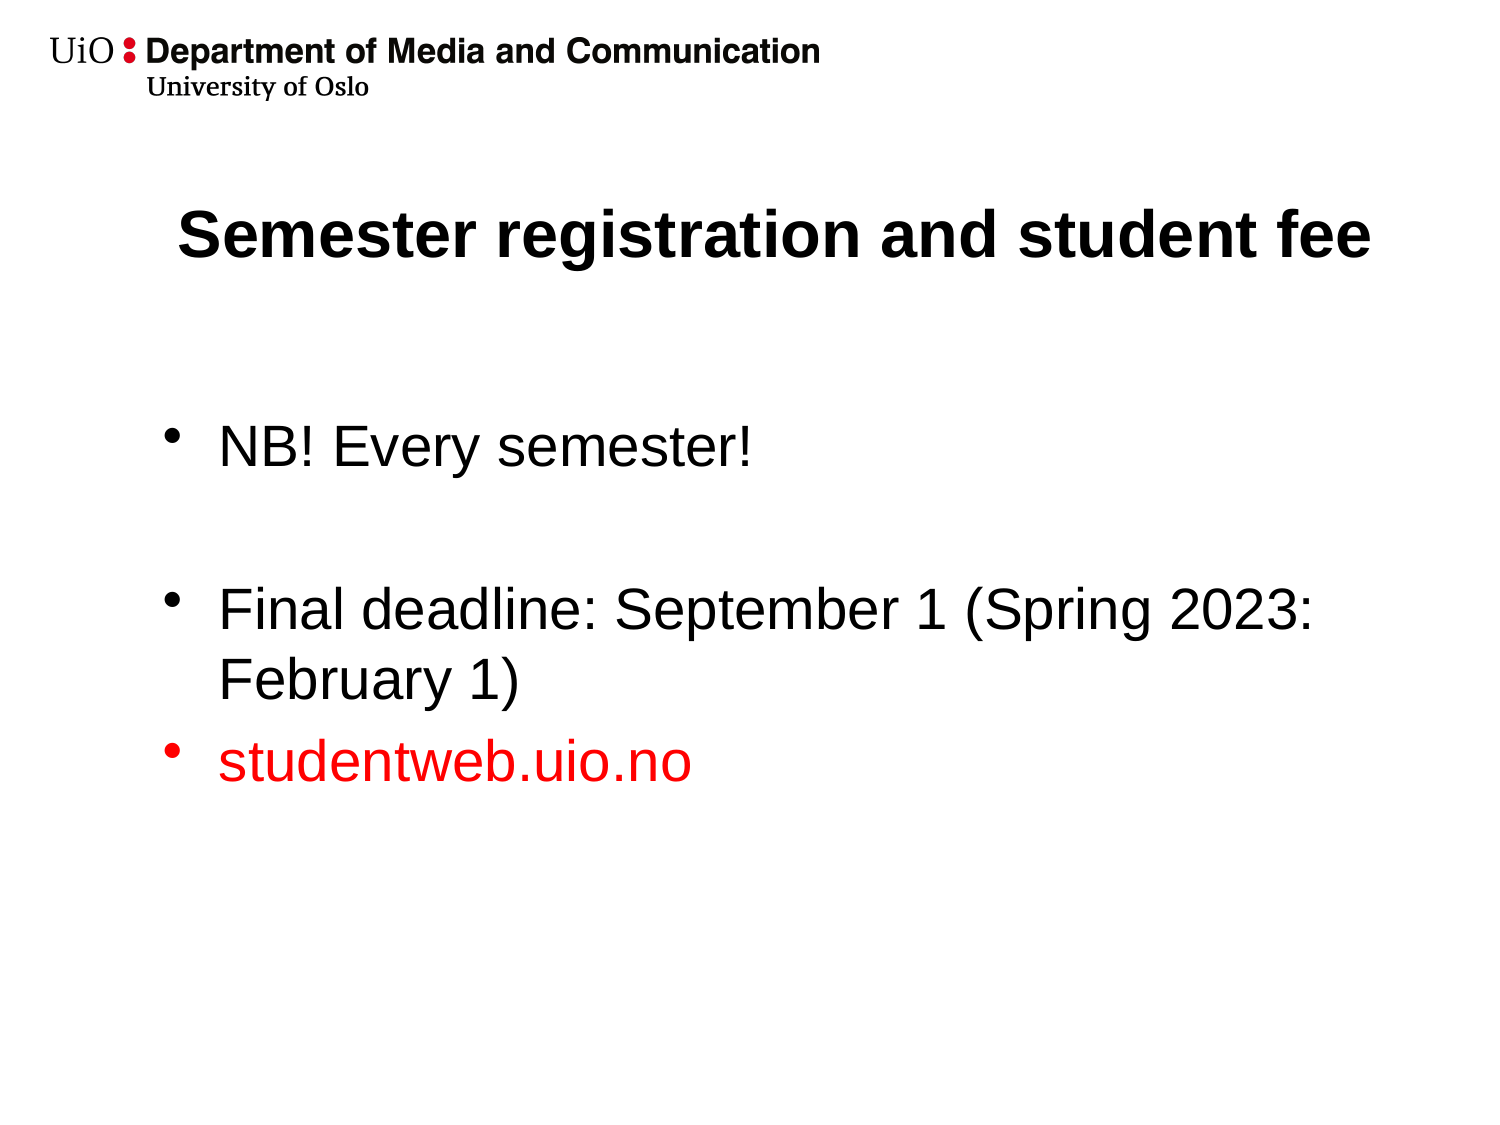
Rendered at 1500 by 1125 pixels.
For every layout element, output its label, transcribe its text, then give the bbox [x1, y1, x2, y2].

title Semester registration and student fee [162, 137, 1425, 325]
picture [50, 37, 819, 101]
list NB! Every semester! Final deadline: September 1 (Spring 2023: February 1) studentweb.uio.no [147, 400, 1411, 1024]
